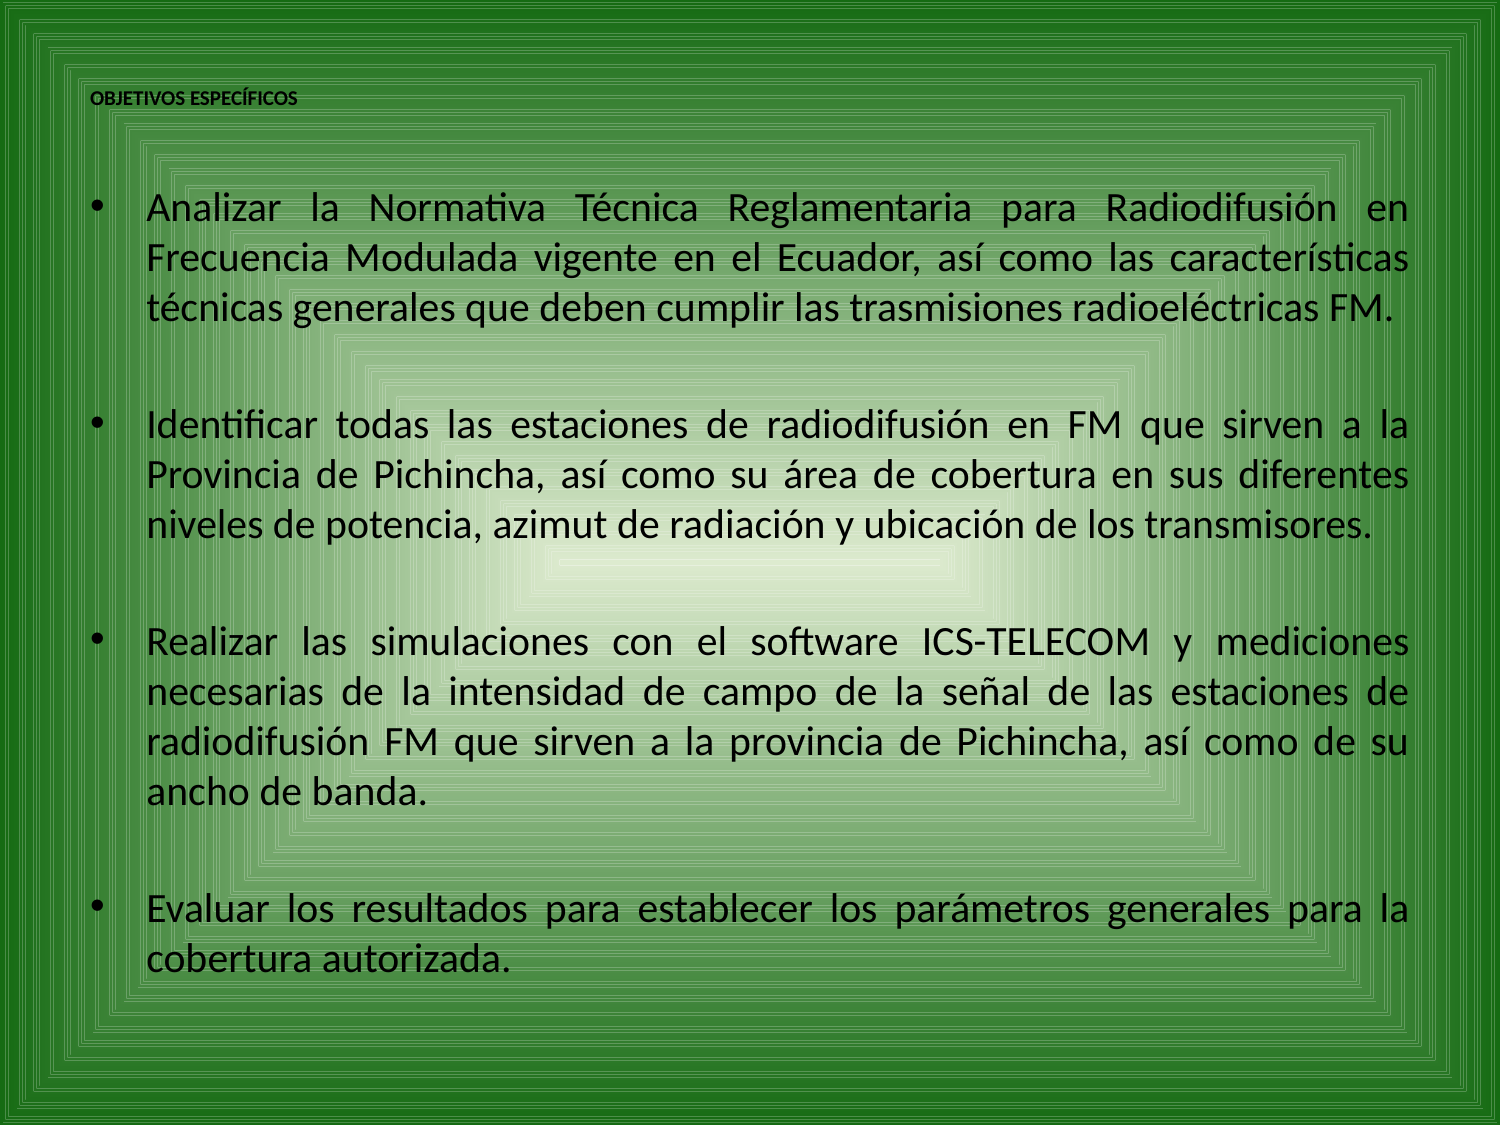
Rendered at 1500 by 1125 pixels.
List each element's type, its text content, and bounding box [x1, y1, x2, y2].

list Analizar la Normativa Técnica Reglamentaria para Radiodifusión en Frecuencia Modulada vigente en el Ecuador, así como las características técnicas generales que deben cumplir las trasmisiones radioeléctricas FM. Identificar todas las estaciones de radiodifusión en FM que sirven a la Provincia de Pichincha, así como su área de cobertura en sus diferentes niveles de potencia, azimut de radiación y ubicación de los transmisores. Realizar las simulaciones con el software ICS-TELECOM y mediciones necesarias de la intensidad de campo de la señal de las estaciones de radiodifusión FM que sirven a la provincia de Pichincha, así como de su ancho de banda. Evaluar los resultados para establecer los parámetros generales para la cobertura autorizada. [75, 172, 1425, 1047]
title OBJETIVOS ESPECÍFICOS [75, 45, 1425, 149]
